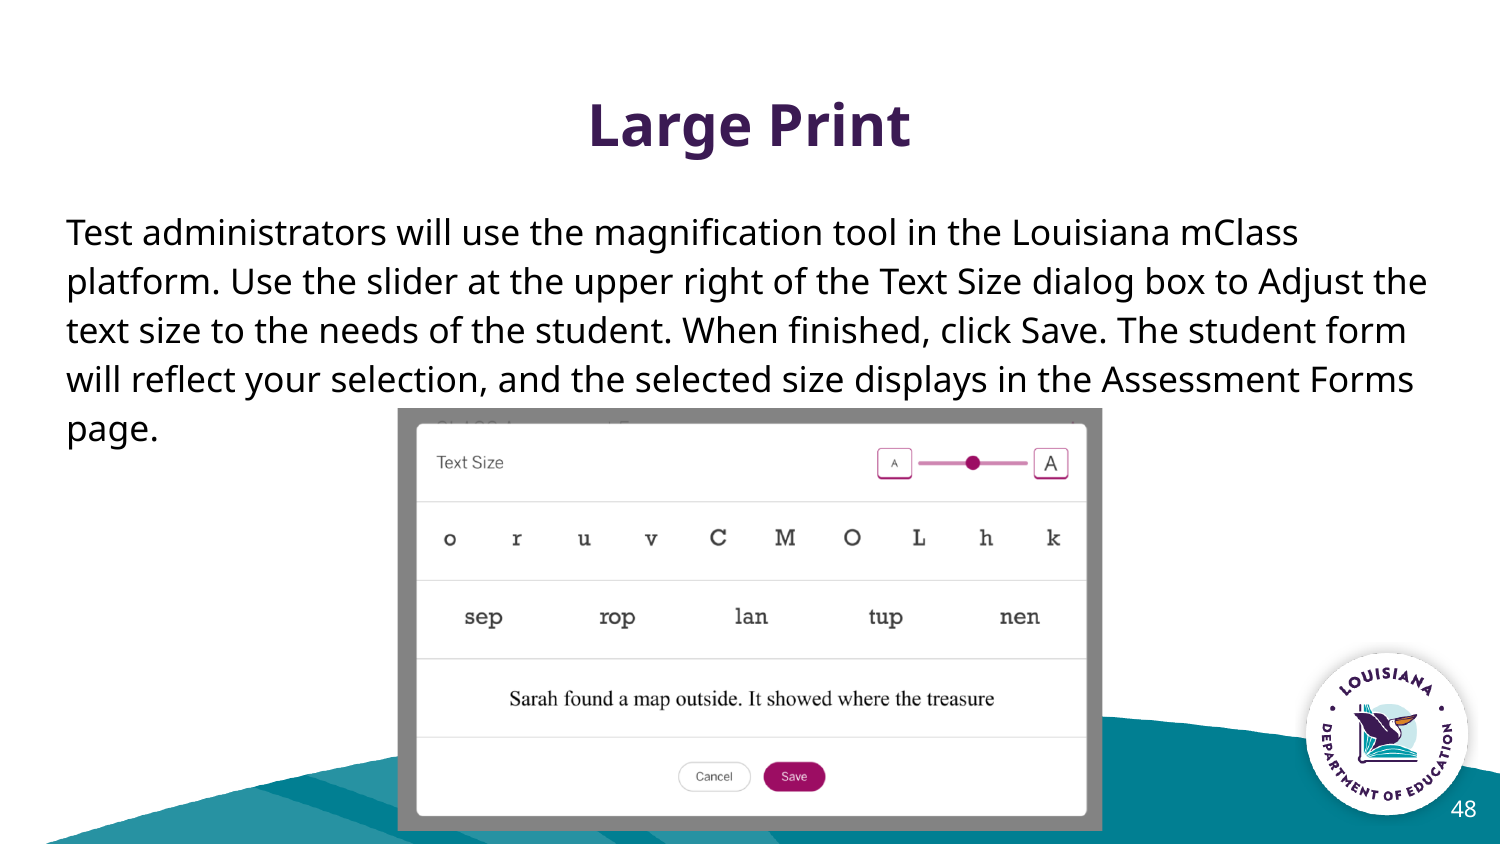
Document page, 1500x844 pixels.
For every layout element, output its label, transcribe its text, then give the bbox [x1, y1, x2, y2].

list Test administrators will use the magnification tool in the Louisiana mClass platform. Use the slider at the upper right of the Text Size dialog box to Adjust the text size to the needs of the student. When finished, click Save. The student form will reflect your selection, and the selected size displays in the Assessment Forms page. [51, 189, 1449, 712]
picture [0, 408, 1500, 844]
slide_number 48 [1402, 777, 1493, 842]
title Large Print [51, 72, 1449, 167]
